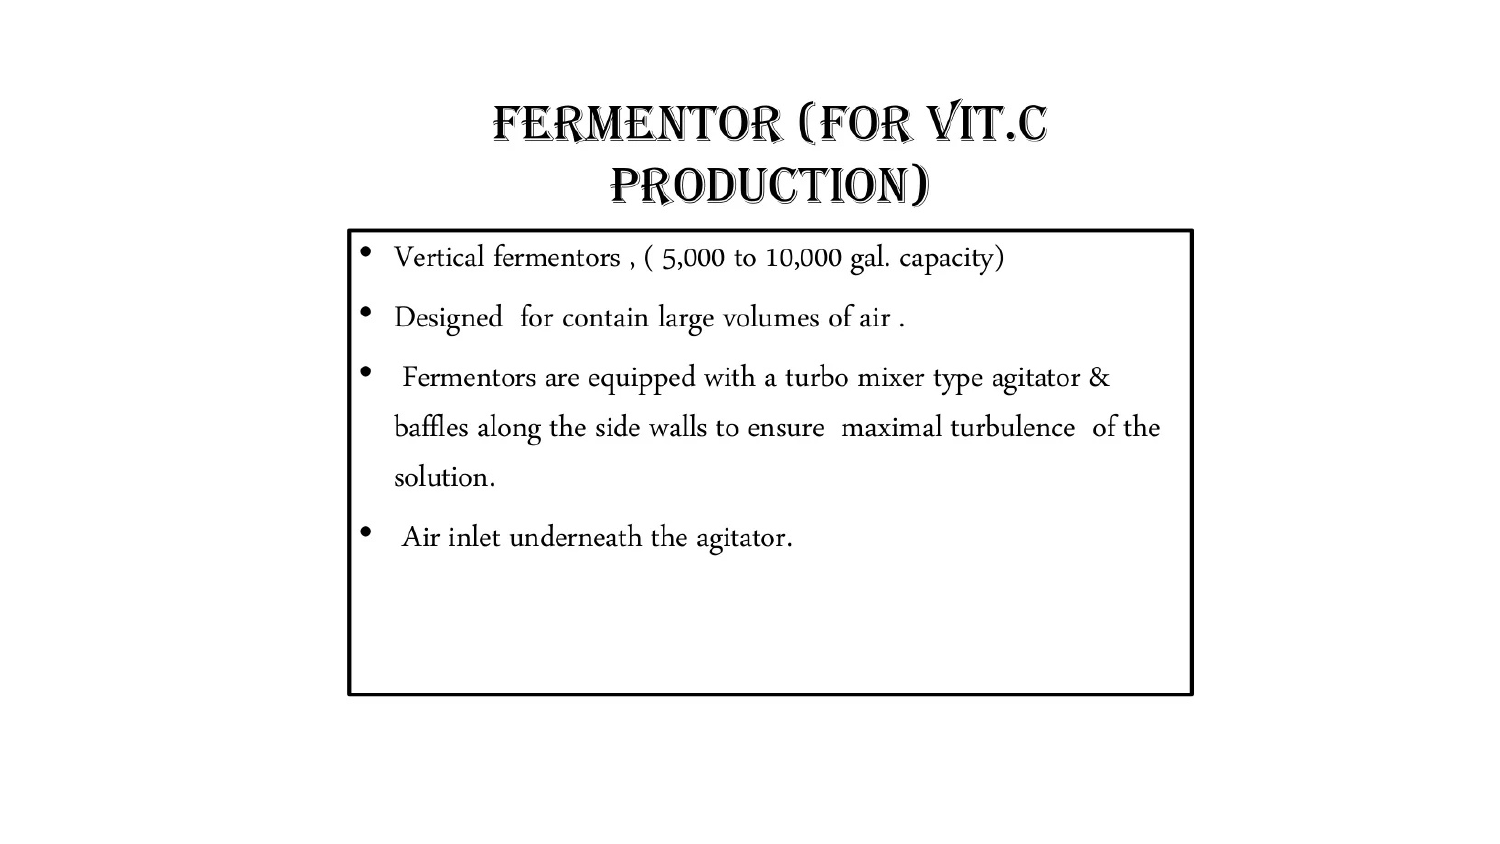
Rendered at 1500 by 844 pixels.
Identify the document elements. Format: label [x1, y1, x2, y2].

picture [301, 66, 1238, 707]
